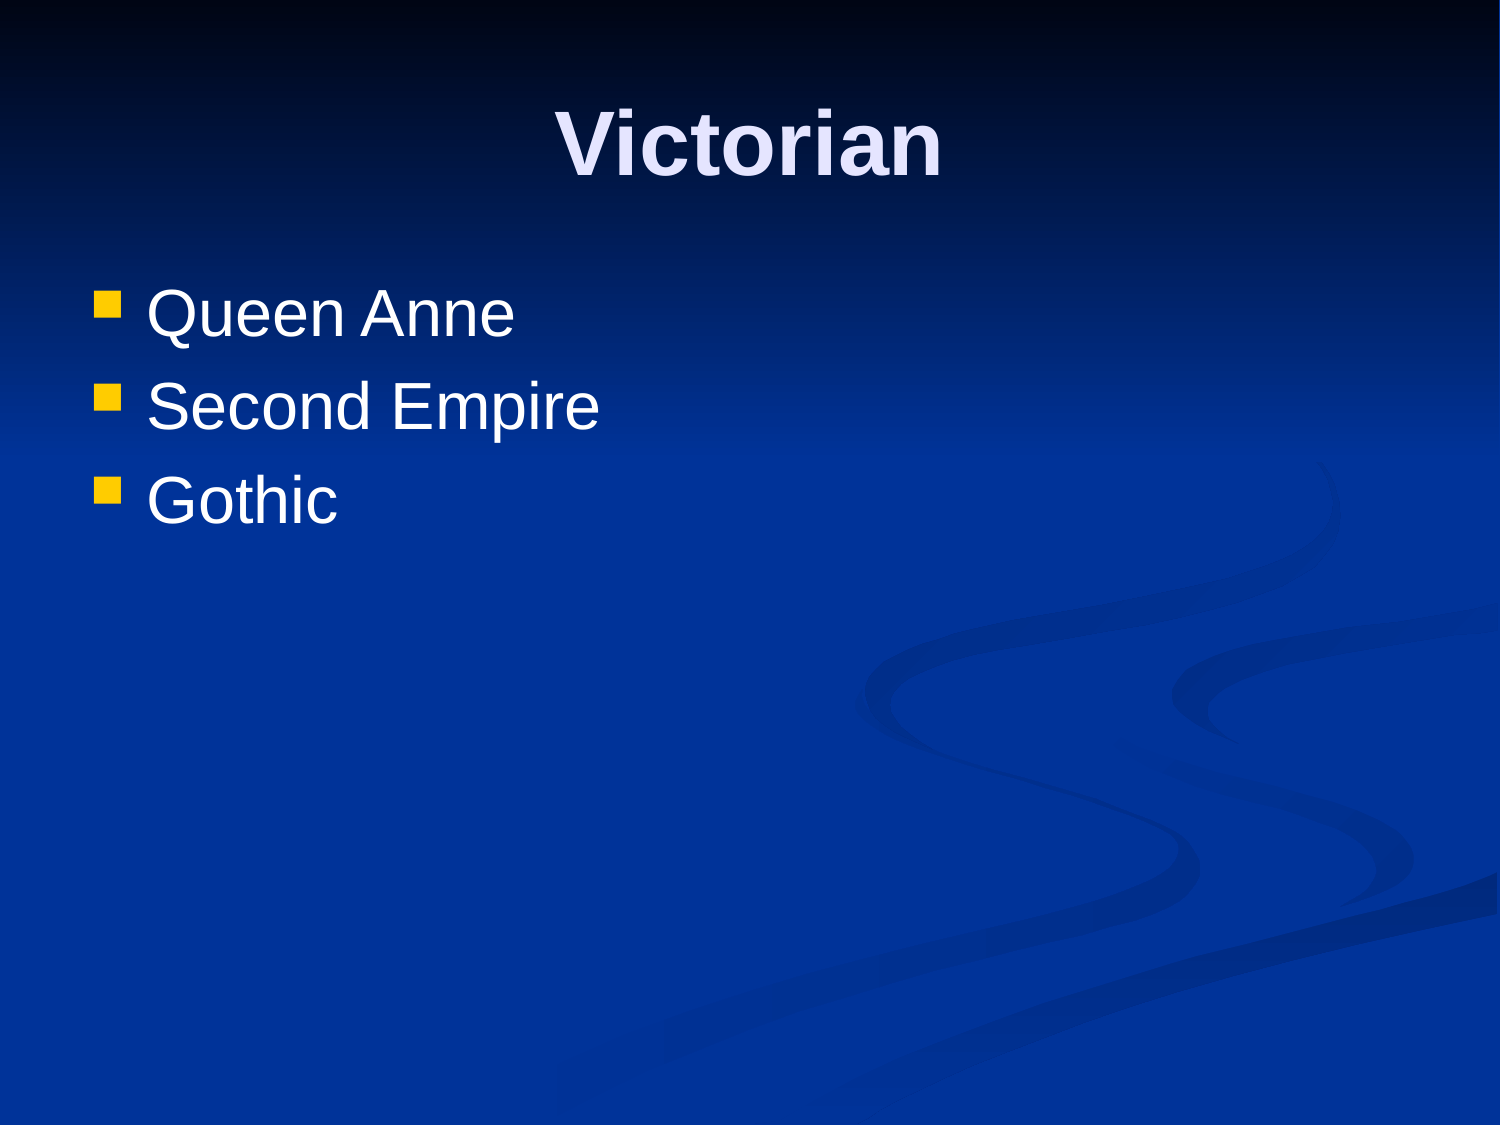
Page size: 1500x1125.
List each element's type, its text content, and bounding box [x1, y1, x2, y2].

list Queen Anne Second Empire Gothic [74, 262, 1426, 1006]
title Victorian [74, 44, 1426, 233]
